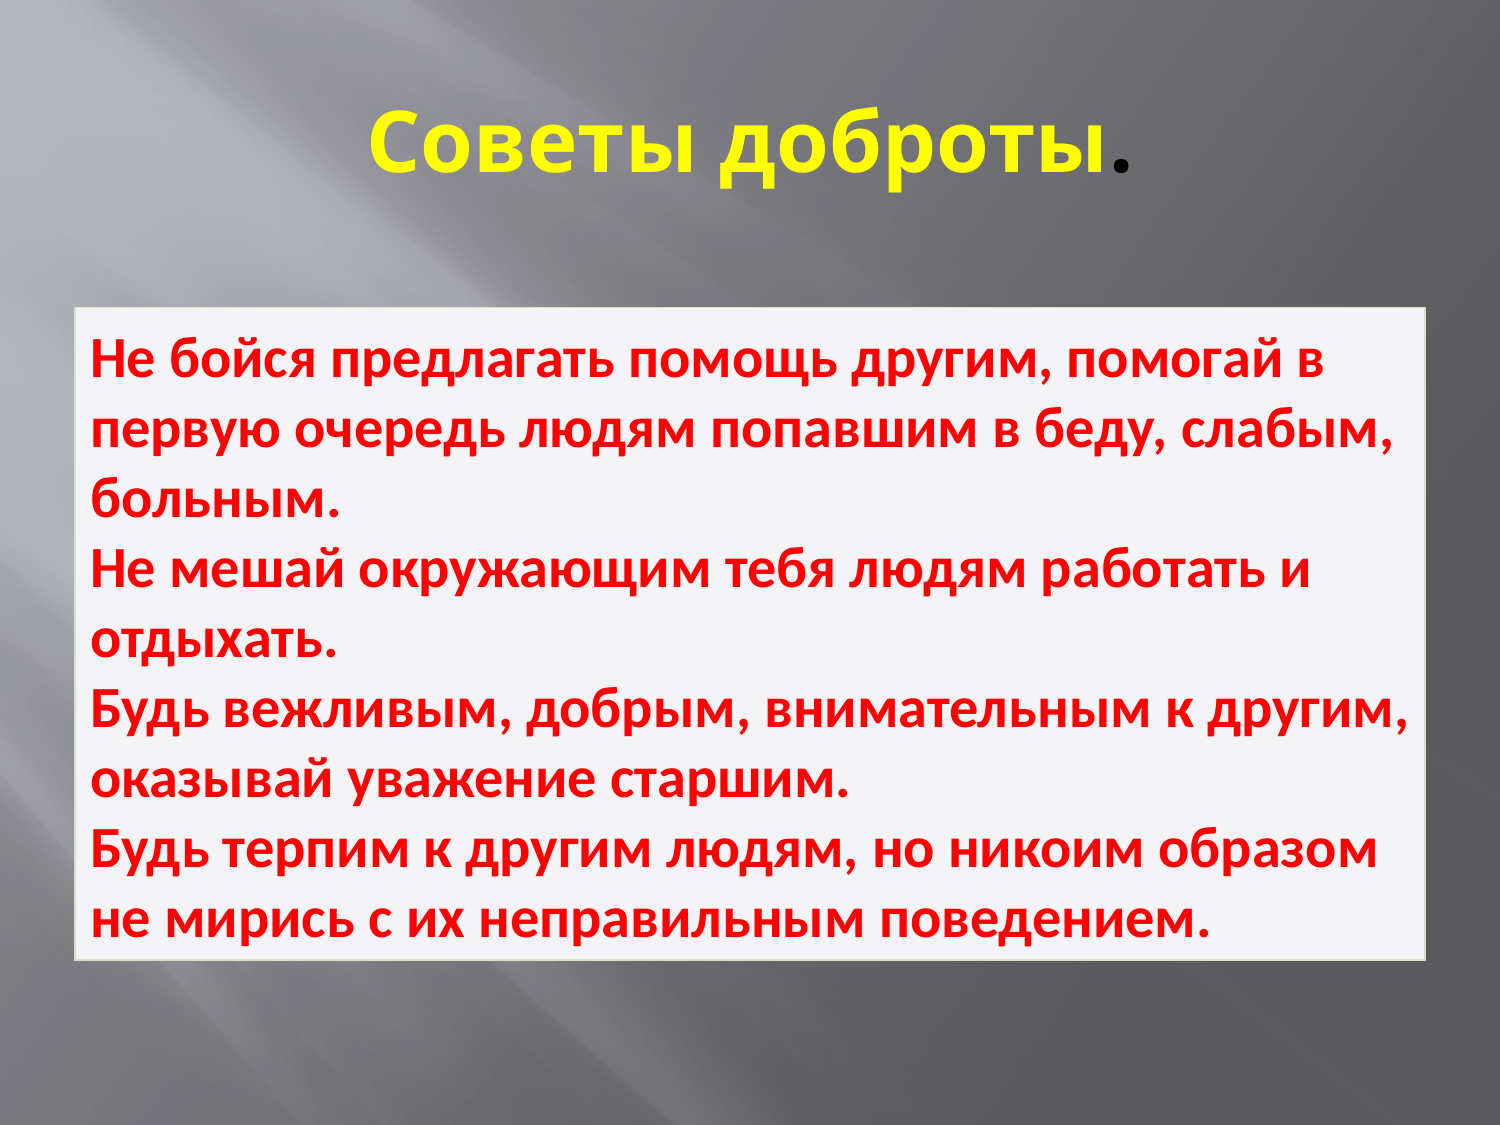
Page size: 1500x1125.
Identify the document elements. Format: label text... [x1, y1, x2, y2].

list Не бойся предлагать помощь другим, помогай в первую очередь людям попавшим в беду, слабым, больным. Не мешай окружающим тебя людям работать и отдыхать. Будь вежливым, добрым, внимательным к другим, оказывай уважение старшим. Будь терпим к другим людям, но никоим образом не мирись с их неправильным поведением. [75, 307, 1425, 961]
title Советы доброты. [75, 45, 1425, 233]
